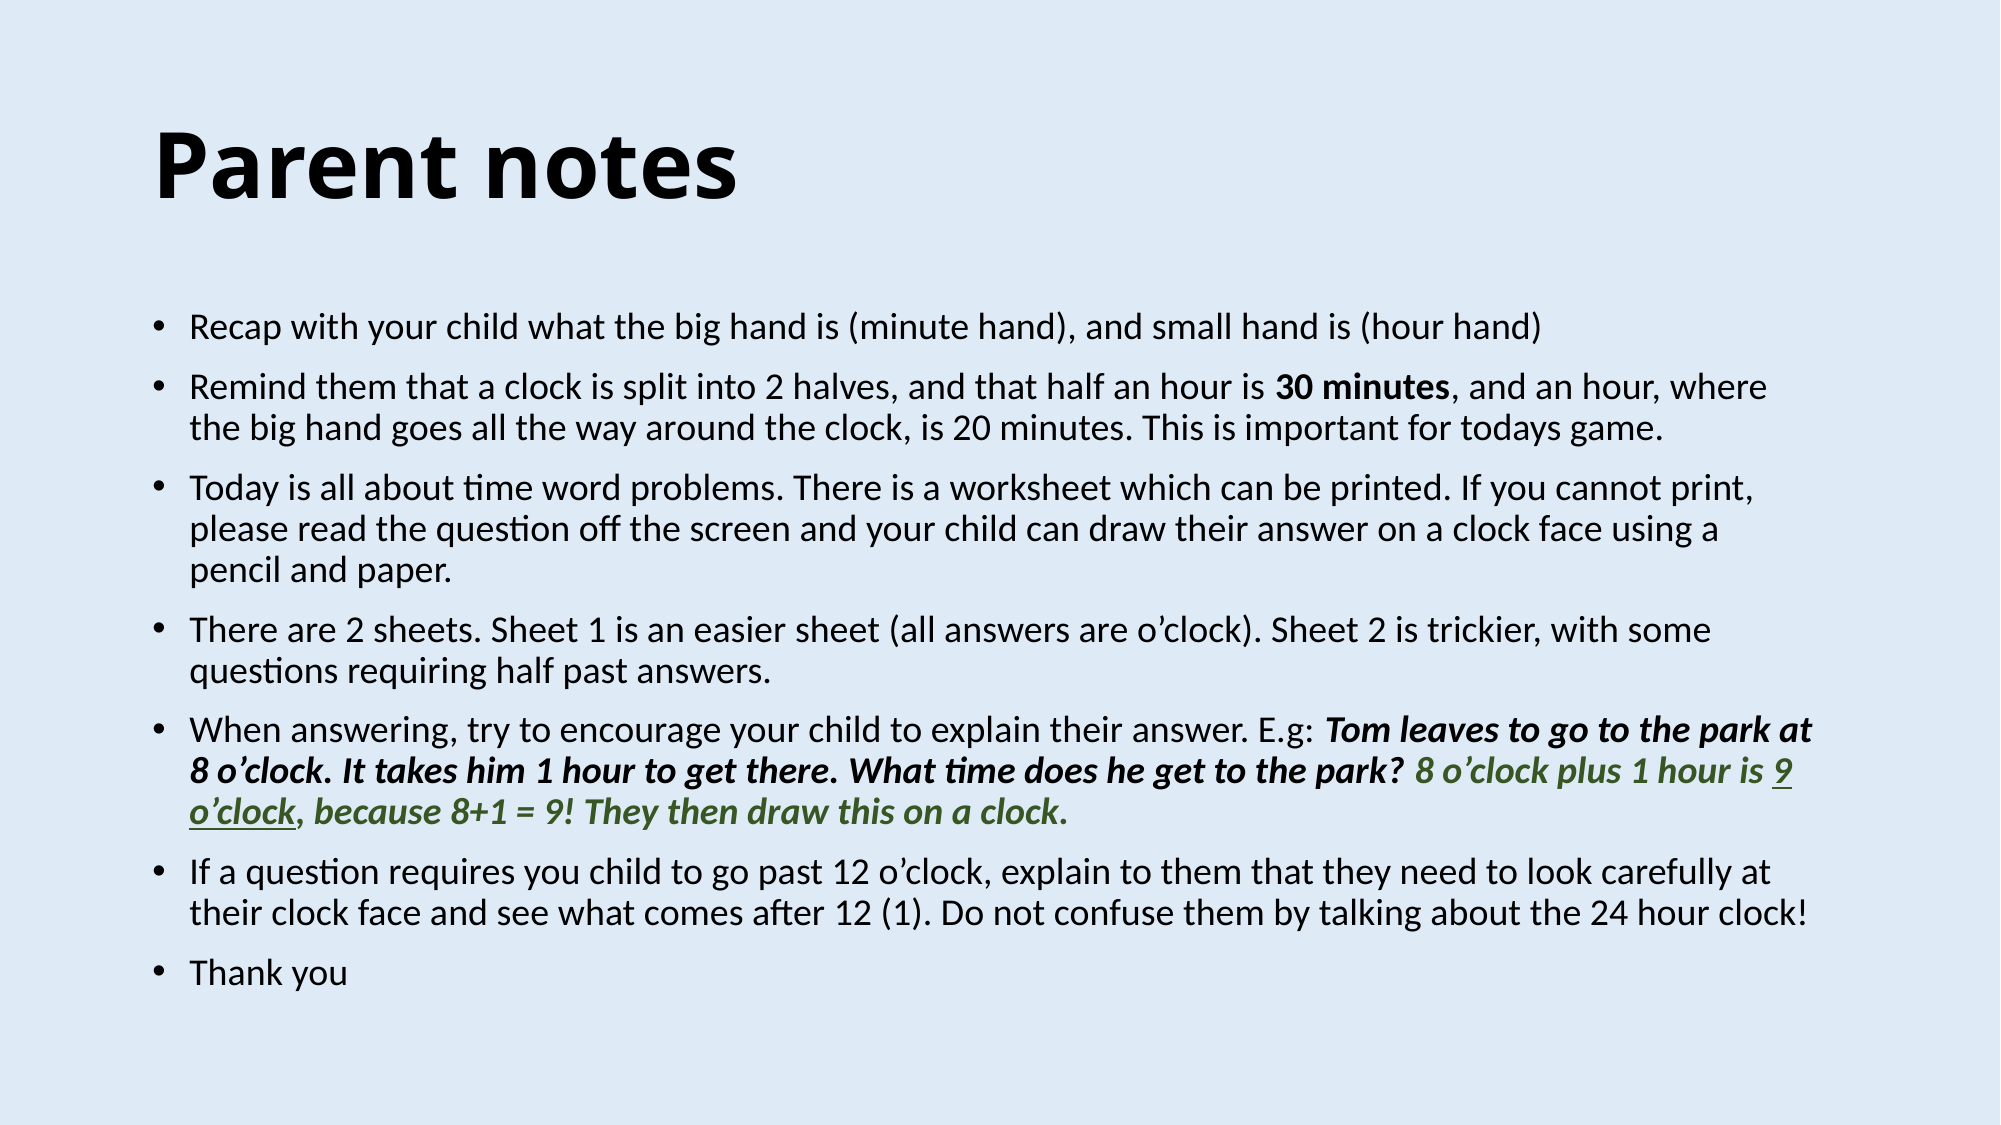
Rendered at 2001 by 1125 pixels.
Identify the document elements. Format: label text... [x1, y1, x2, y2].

list Recap with your child what the big hand is (minute hand), and small hand is (hour hand) Remind them that a clock is split into 2 halves, and that half an hour is 30 minutes, and an hour, where the big hand goes all the way around the clock, is 20 minutes. This is important for todays game. Today is all about time word problems. There is a worksheet which can be printed. If you cannot print, please read the question off the screen and your child can draw their answer on a clock face using a pencil and paper. There are 2 sheets. Sheet 1 is an easier sheet (all answers are o’clock). Sheet 2 is trickier, with some questions requiring half past answers. When answering, try to encourage your child to explain their answer. E.g: Tom leaves to go to the park at 8 o’clock. It takes him 1 hour to get there. What time does he get to the park? 8 o’clock plus 1 hour is 9 o’clock, because 8+1 = 9! They then draw this on a clock. If a question requires you child to go past 12 o’clock, explain to them that they need to look carefully at their clock face and see what comes after 12 (1). Do not confuse them by talking about the 24 hour clock! Thank you [137, 299, 1831, 1014]
title Parent notes [137, 59, 1863, 278]
